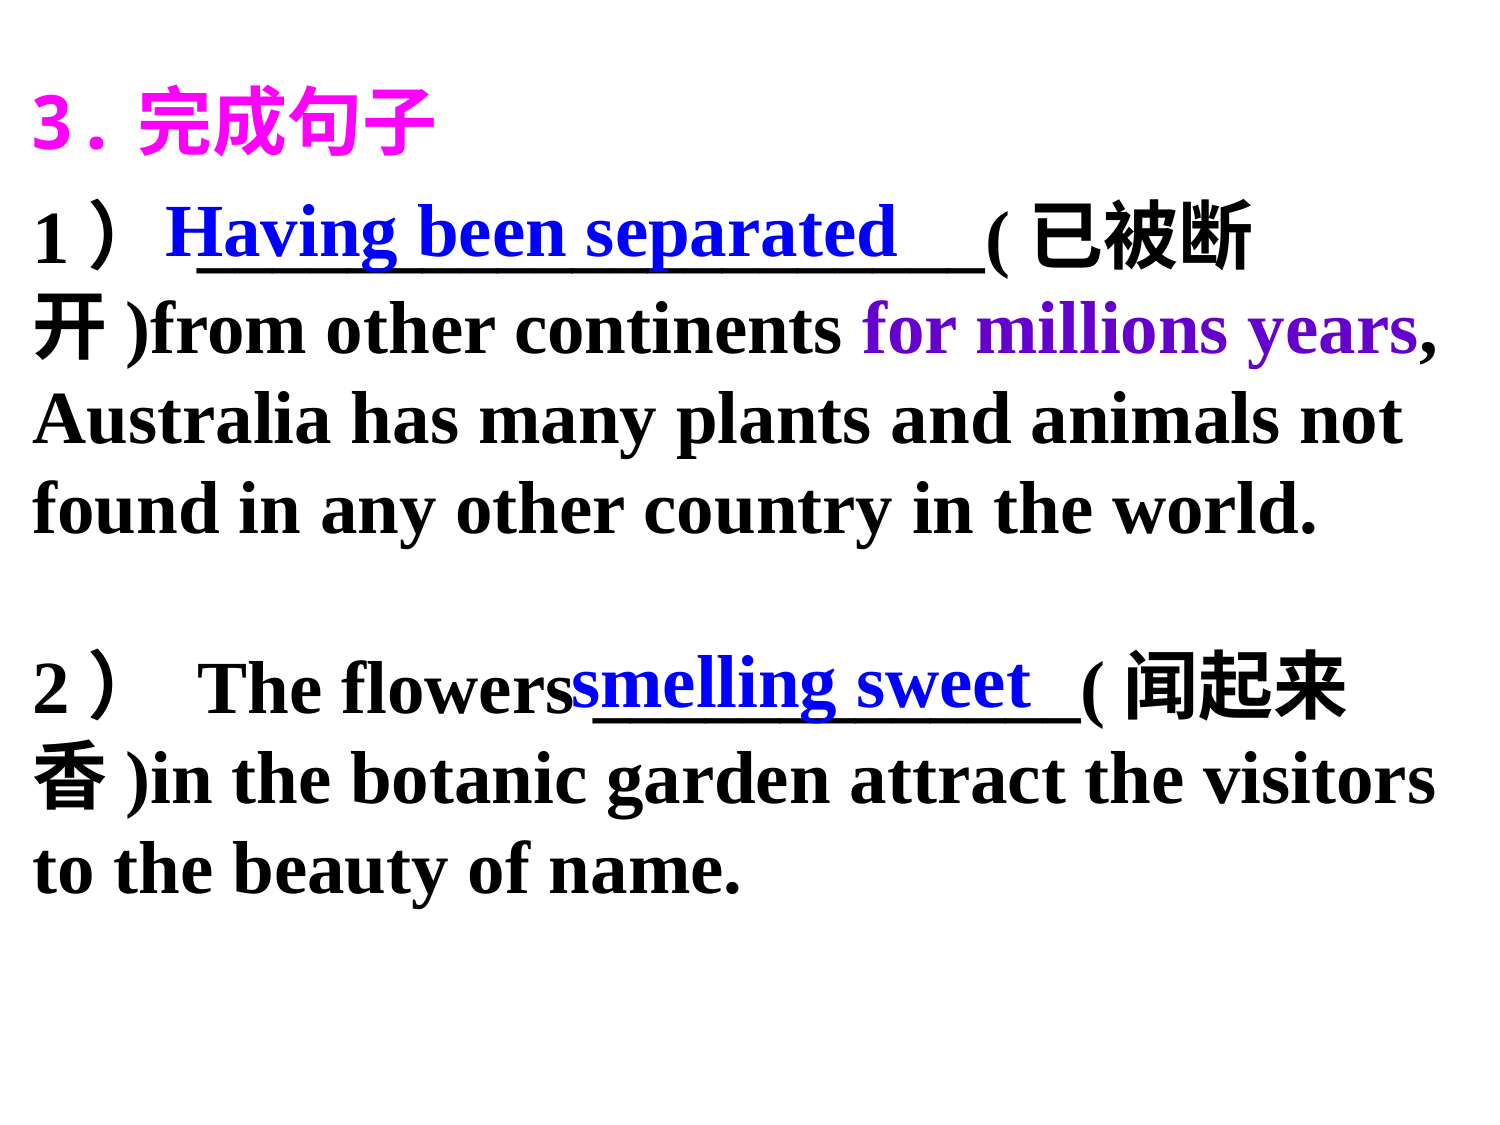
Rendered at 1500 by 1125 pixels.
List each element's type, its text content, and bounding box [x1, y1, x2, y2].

text_box 3.完成句子 [15, 67, 470, 173]
text_box smelling sweet [537, 625, 1047, 730]
text_box 1） _____________________(已被断开)from other continents for millions years, Australia has many plants and animals not found in any other country in the world. 2） The flowers _____________(闻起来香)in the botanic garden attract the visitors to the beauty of name. [17, 181, 1500, 917]
text_box Having been separated [150, 173, 914, 279]
